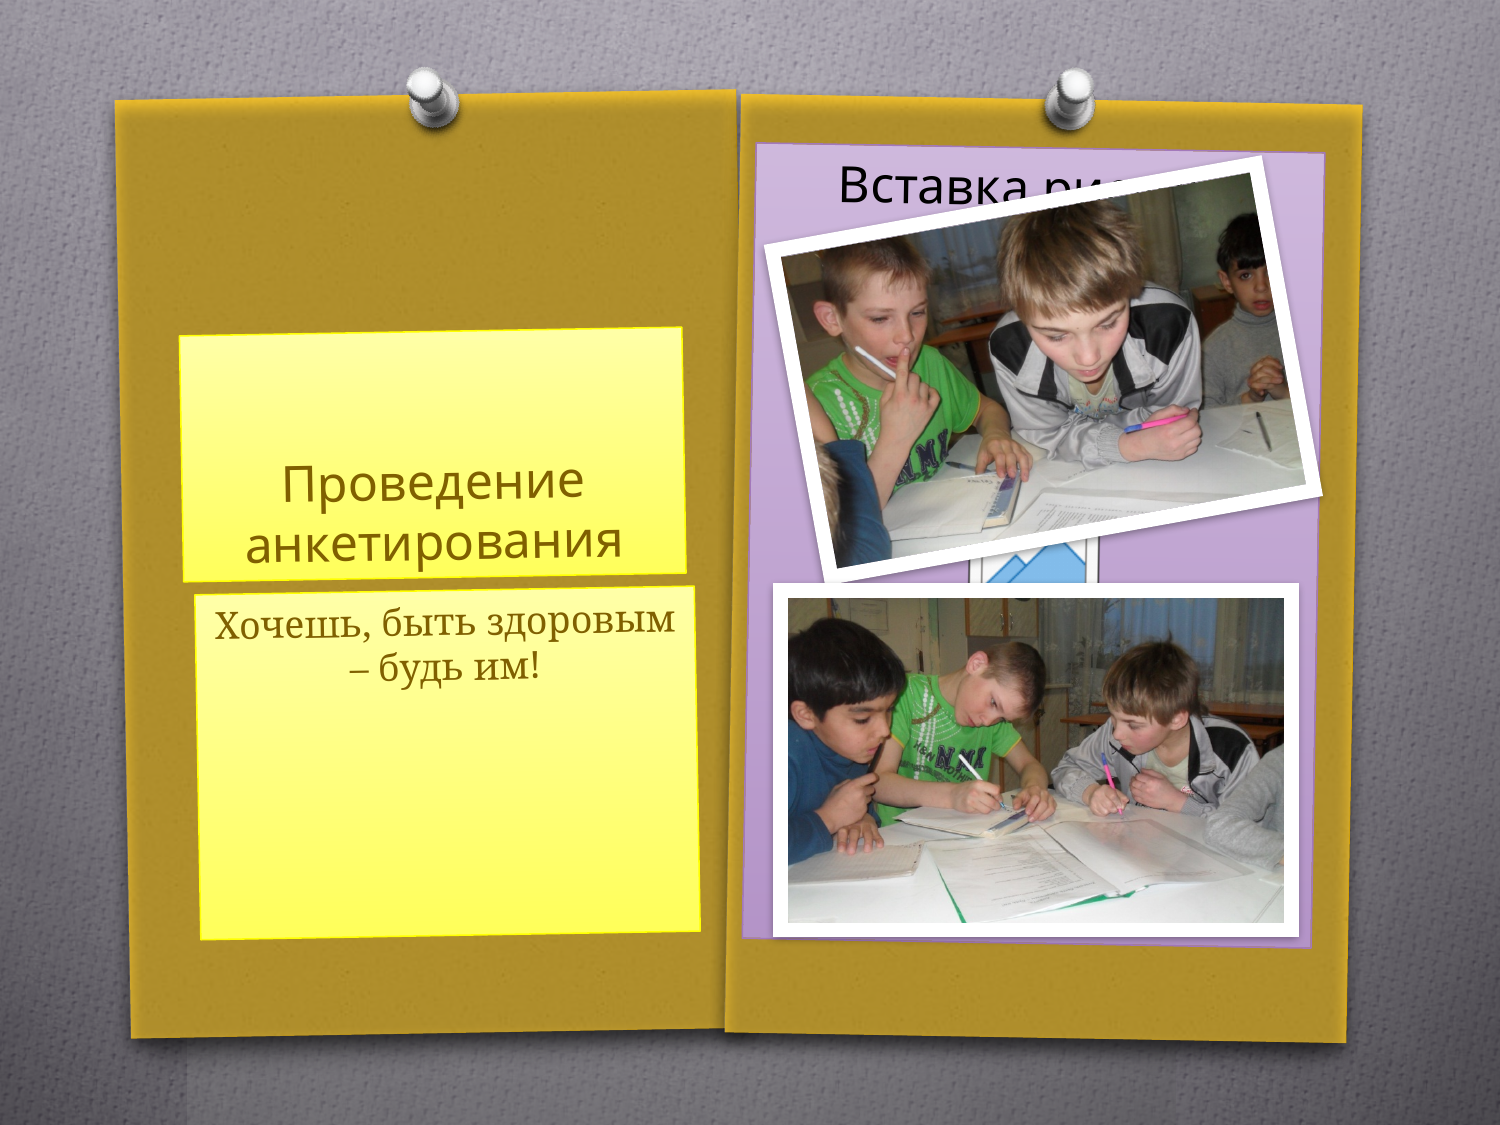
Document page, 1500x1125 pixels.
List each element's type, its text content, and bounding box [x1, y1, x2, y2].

title Проведение анкетирования [178, 326, 687, 583]
picture [375, 33, 497, 157]
picture [1016, 41, 1138, 147]
picture [749, 148, 1318, 943]
list Хочешь, быть здоровым – будь им! [194, 585, 701, 941]
